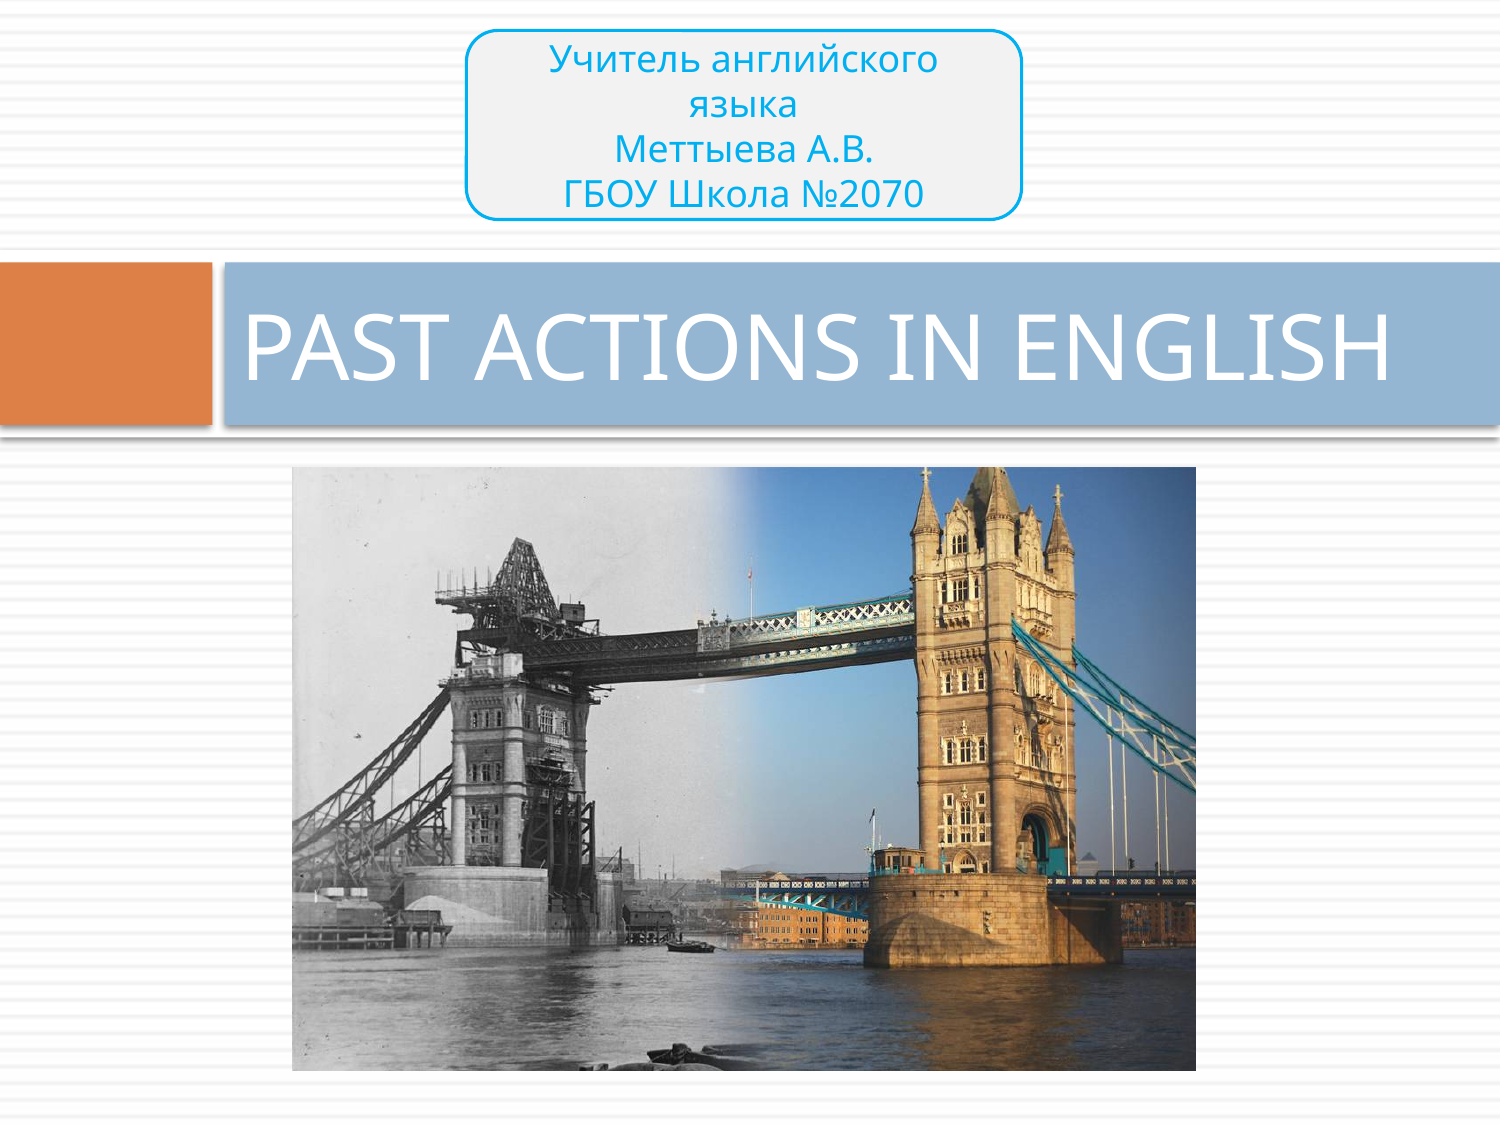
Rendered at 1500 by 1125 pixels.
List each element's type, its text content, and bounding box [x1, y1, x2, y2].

text_box Учитель английского языка Меттыева А.В. ГБОУ Школа №2070 [464, 28, 1024, 222]
title PAST ACTIONS IN ENGLISH [225, 262, 1475, 425]
picture [0, 438, 1500, 1125]
picture [0, 0, 1500, 249]
